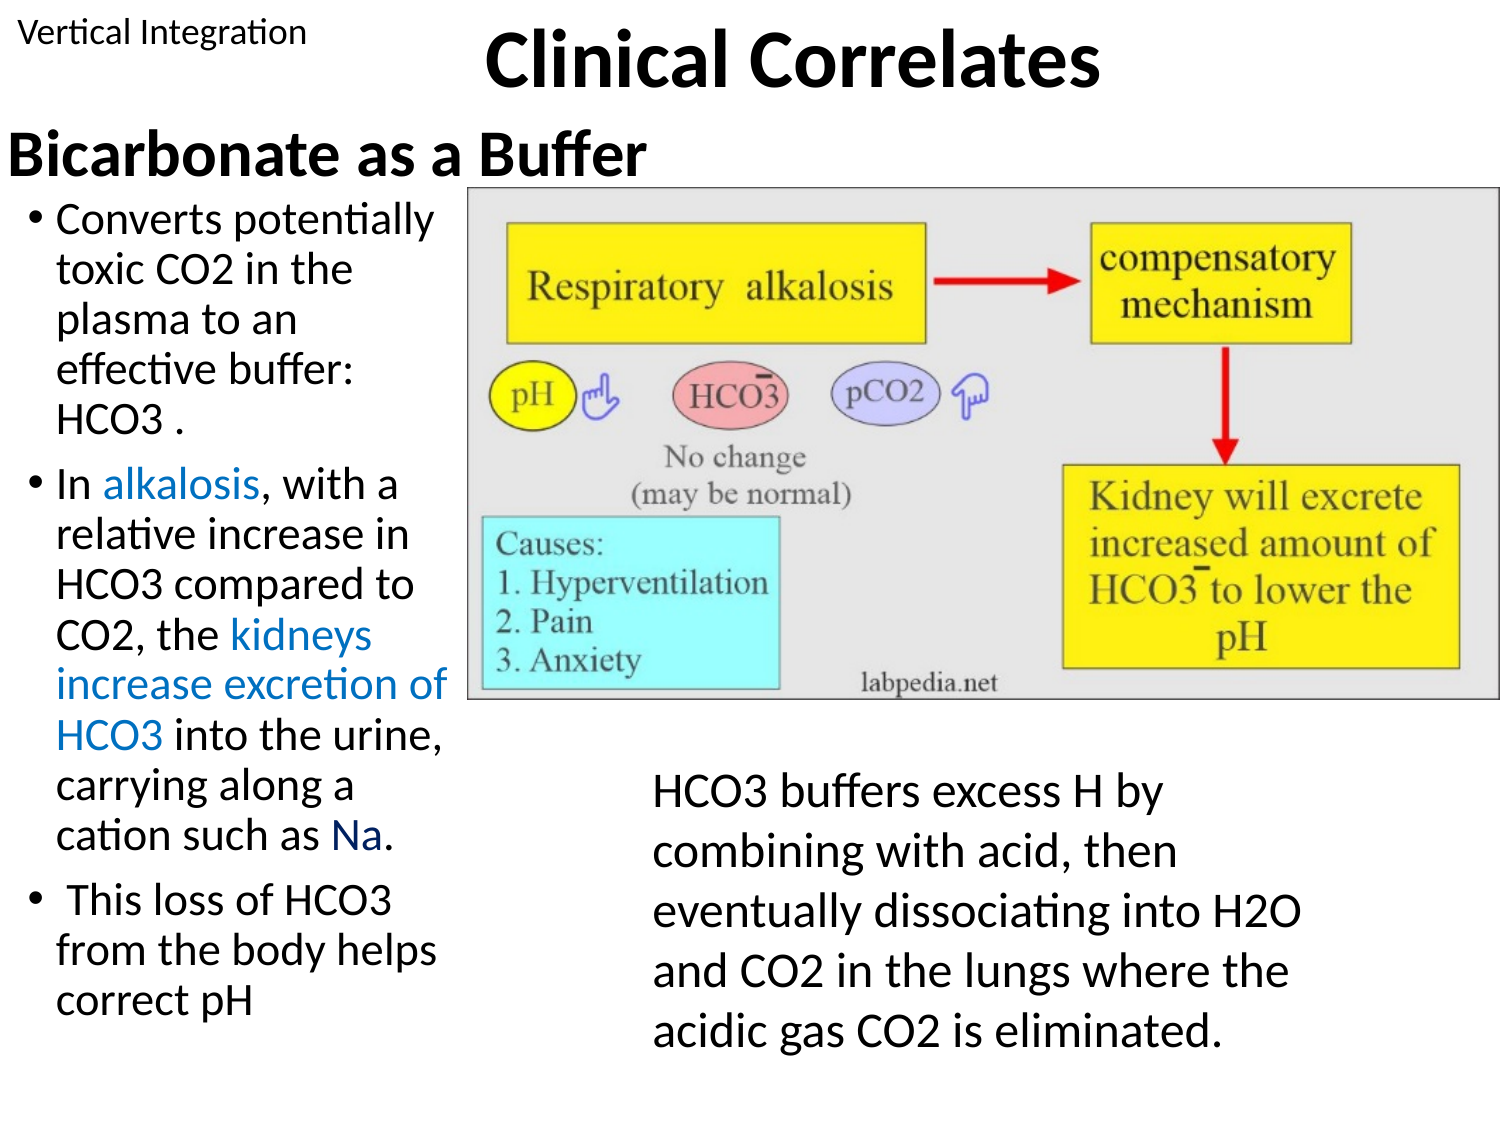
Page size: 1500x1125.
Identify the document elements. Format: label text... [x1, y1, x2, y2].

list Converts potentially toxic CO2 in the plasma to an effective buffer: HCO3 . In alkalosis, with a relative increase in HCO3 compared to CO2, the kidneys increase excretion of HCO3 into the urine, carrying along a cation such as Na. This loss of HCO3 from the body helps correct pH [12, 186, 468, 1038]
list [467, 187, 1500, 700]
text_box Vertical Integration [0, 0, 338, 60]
text_box HCO3 buffers excess H by combining with acid, then eventually dissociating into H2O and CO2 in the lungs where the acidic gas CO2 is eliminated. [637, 749, 1394, 1065]
text_box Clinical Correlates [470, 0, 1238, 112]
title Bicarbonate as a Buffer [0, 109, 725, 200]
